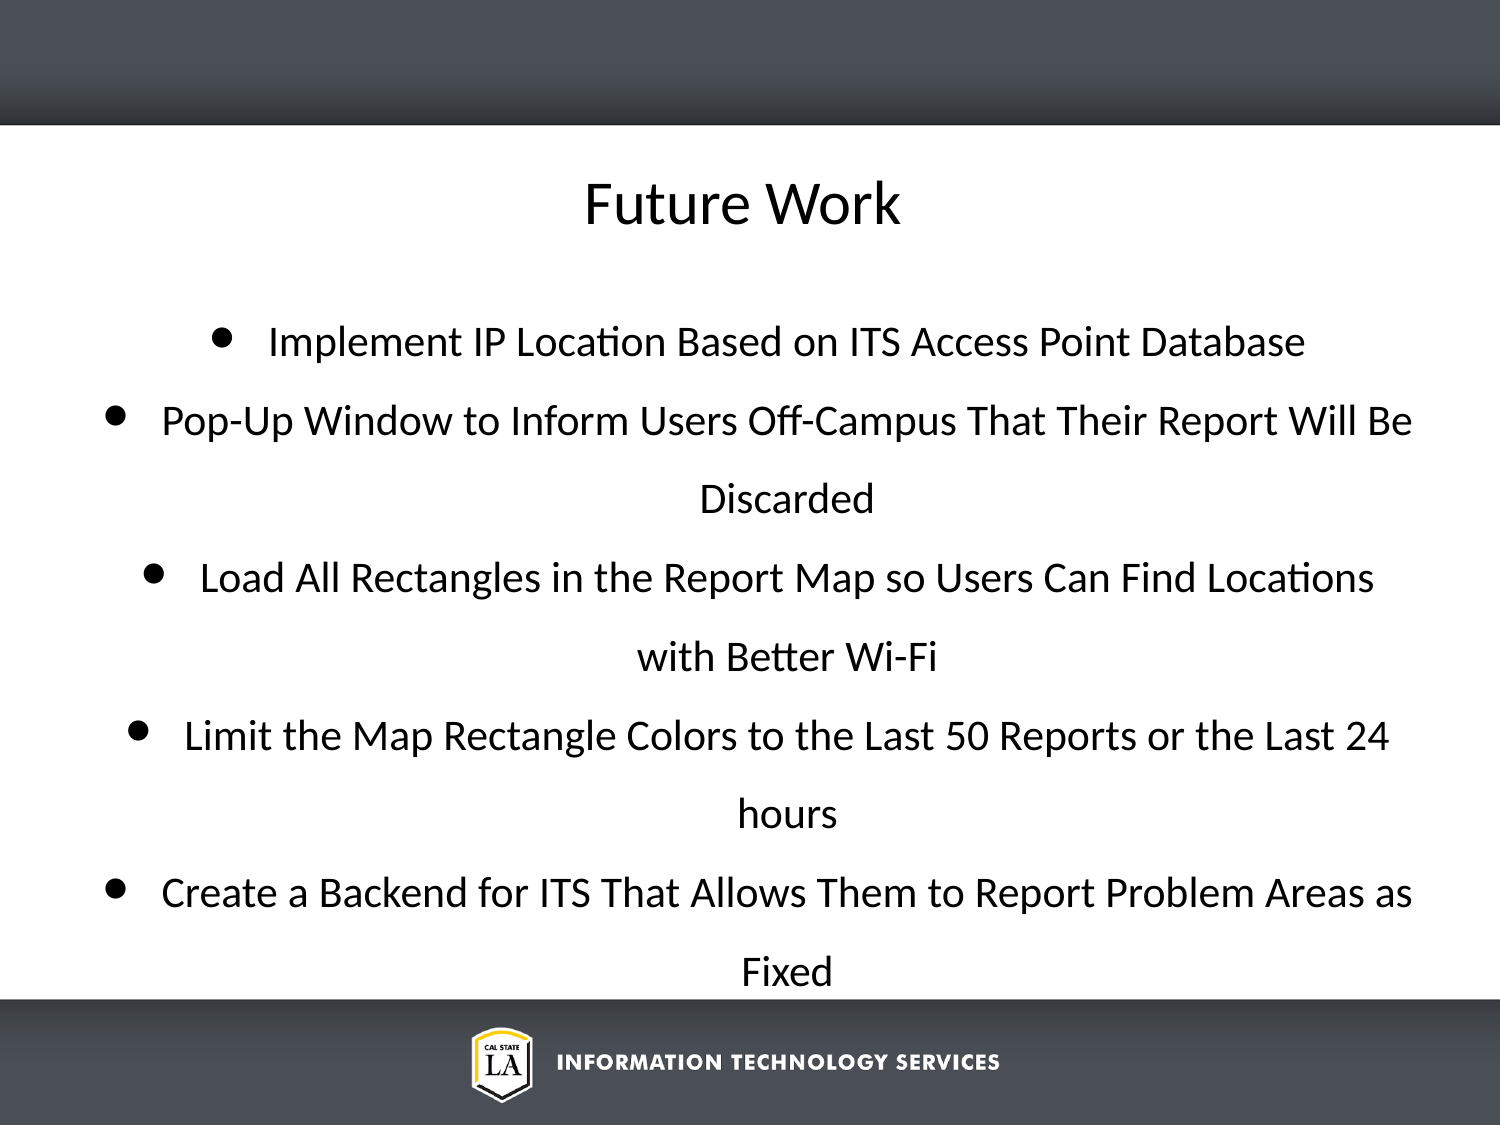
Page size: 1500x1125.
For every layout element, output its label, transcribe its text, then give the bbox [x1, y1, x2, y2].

picture [0, 0, 1500, 1125]
text_box Implement IP Location Based on ITS Access Point Database Pop-Up Window to Inform Users Off-Campus That Their Report Will Be Discarded Load All Rectangles in the Report Map so Users Can Find Locations with Better Wi-Fi Limit the Map Rectangle Colors to the Last 50 Reports or the Last 24 hours Create a Backend for ITS That Allows Them to Report Problem Areas as Fixed [70, 271, 1429, 950]
text_box Future Work [569, 147, 931, 255]
